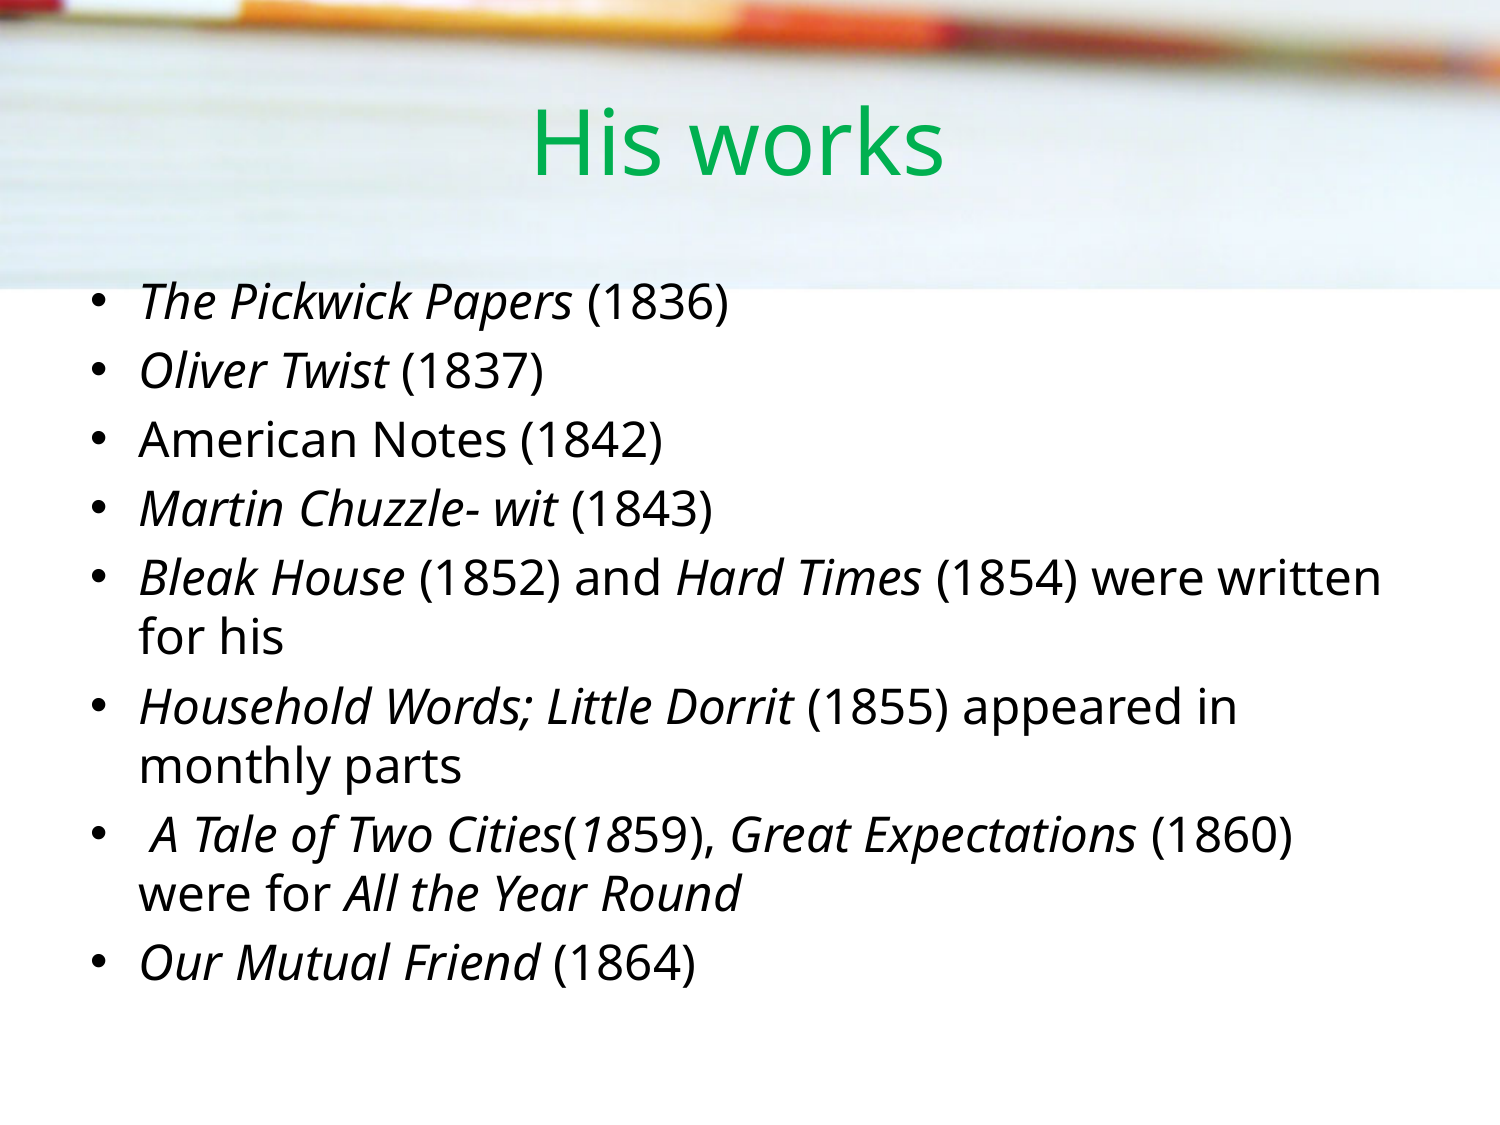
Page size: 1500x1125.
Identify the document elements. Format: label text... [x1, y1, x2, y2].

picture [0, 0, 1500, 1125]
list The Pickwick Papers (1836) Oliver Twist (1837) American Notes (1842) Martin Chuzzle- wit (1843) Bleak House (1852) and Hard Times (1854) were written for his Household Words; Little Dorrit (1855) appeared in monthly parts A Tale of Two Cities(1859), Great Expectations (1860) were for All the Year Round Our Mutual Friend (1864) [75, 262, 1425, 1005]
title His works [75, 45, 1425, 233]
